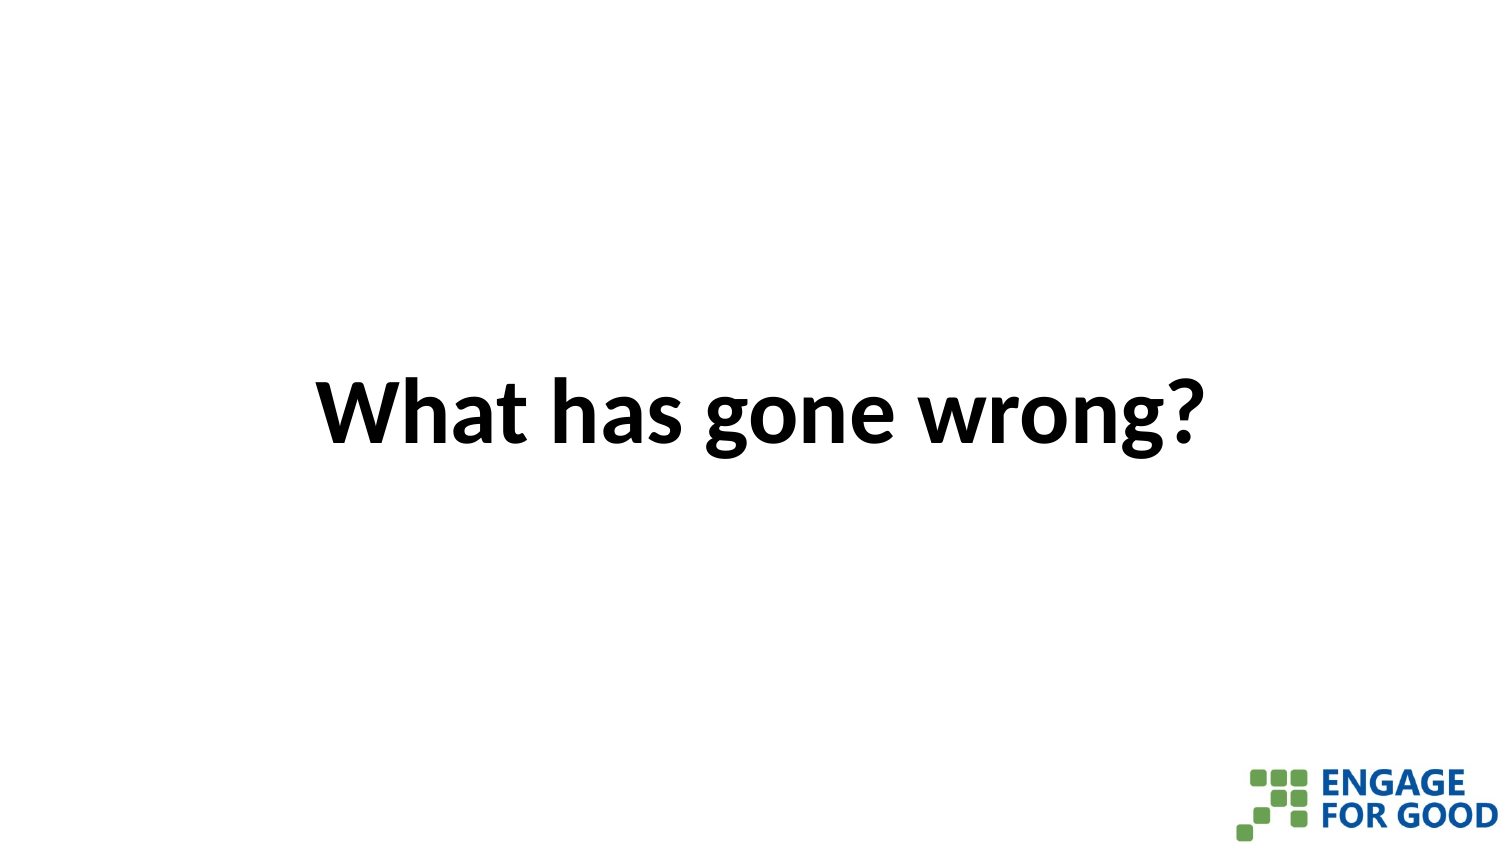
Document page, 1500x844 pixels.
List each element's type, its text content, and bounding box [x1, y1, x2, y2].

picture [1232, 763, 1500, 844]
title What has gone wrong? [103, 77, 1397, 750]
